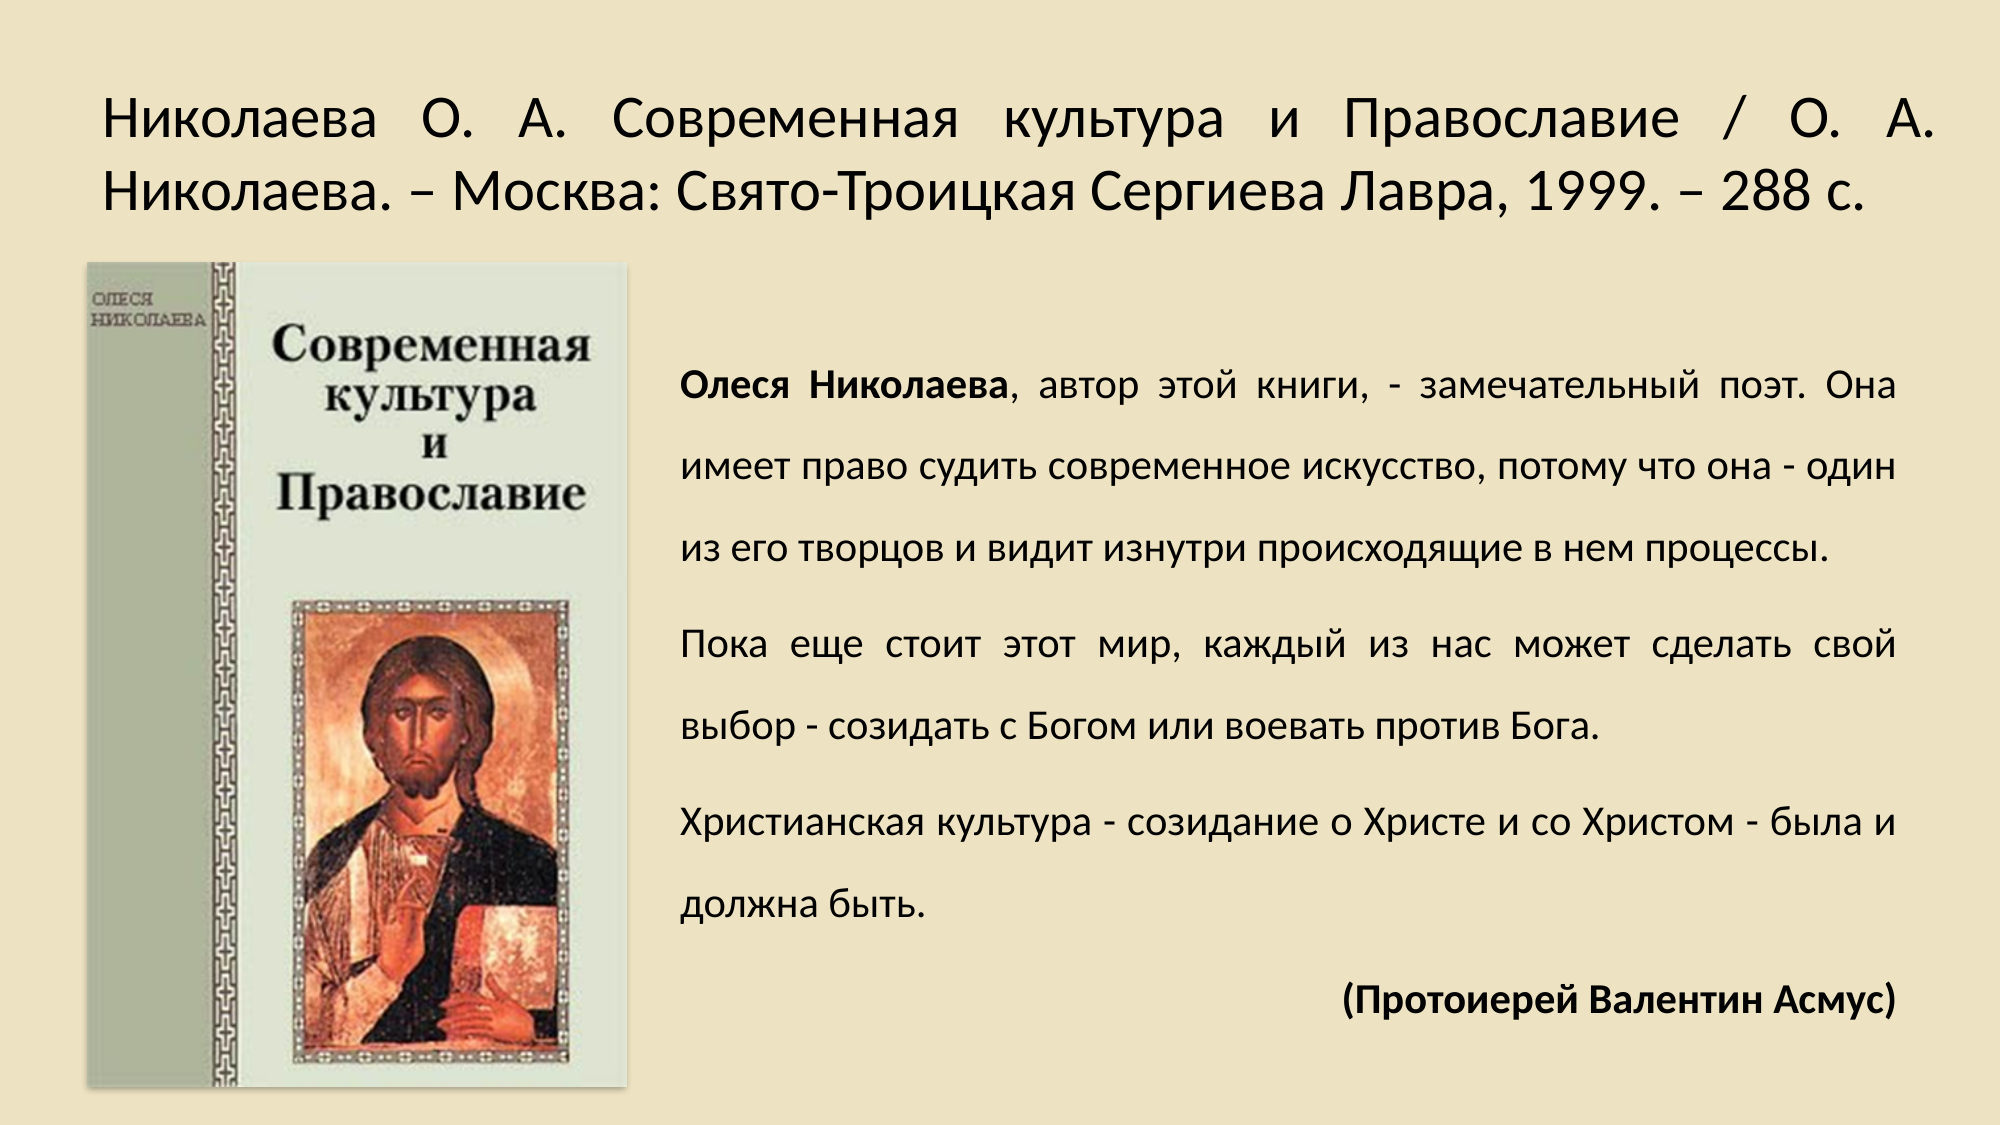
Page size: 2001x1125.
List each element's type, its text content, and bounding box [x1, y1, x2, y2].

list Олеся Николаева, автор этой книги, - замечательный поэт. Она имеет право судить современное искусство, потому что она - один из его творцов и видит изнутри происходящие в нем процессы. Пока еще стоит этот мир, каждый из нас может сделать свой выбор - созидать с Богом или воевать против Бога. Христианская культура - созидание о Христе и со Христом - была и должна быть. (Протоиерей Валентин Асмус) [665, 317, 1913, 1032]
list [87, 262, 627, 1087]
title Николаева О. А. Современная культура и Православие / О. А. Николаева. – Москва: Свято-Троицкая Сергиева Лавра, 1999. – 288 с. [87, 38, 1952, 261]
